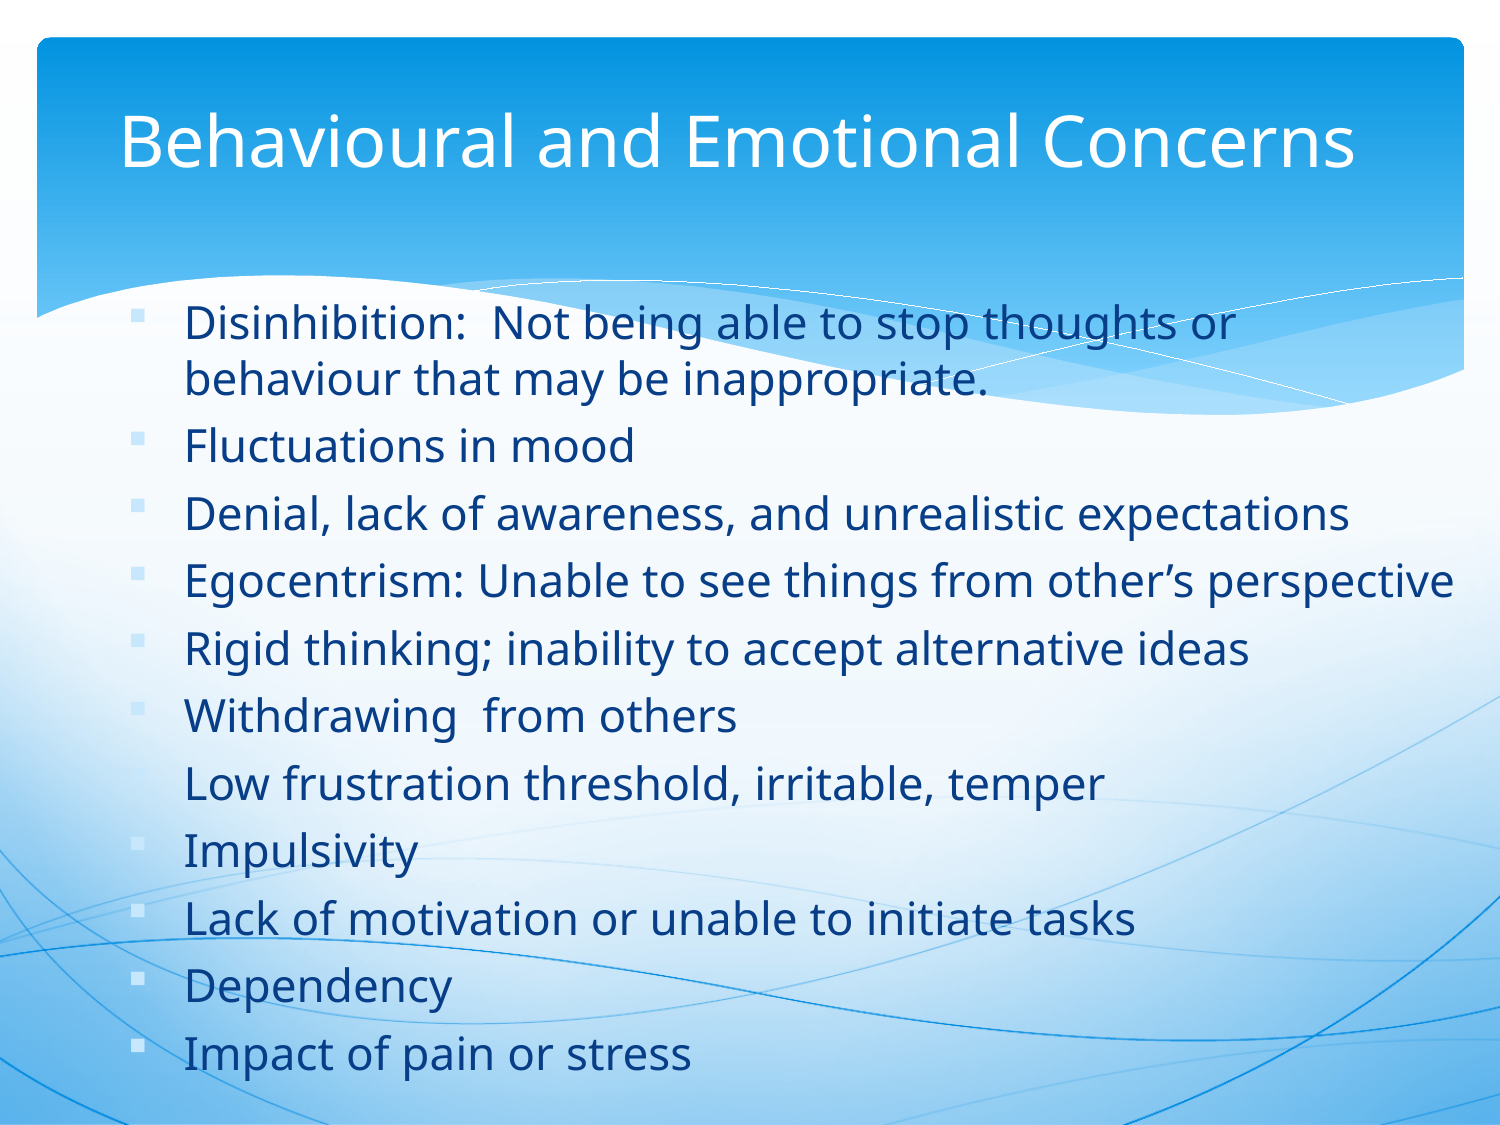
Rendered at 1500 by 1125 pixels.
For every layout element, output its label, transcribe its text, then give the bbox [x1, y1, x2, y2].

text_box Disinhibition: Not being able to stop thoughts or behaviour that may be inappropriate. Fluctuations in mood Denial, lack of awareness, and unrealistic expectations Egocentrism: Unable to see things from other’s perspective Rigid thinking; inability to accept alternative ideas Withdrawing from others Low frustration threshold, irritable, temper Impulsivity Lack of motivation or unable to initiate tasks Dependency Impact of pain or stress [37, 286, 1473, 1087]
title Behavioural and Emotional Concerns [99, 45, 1375, 233]
